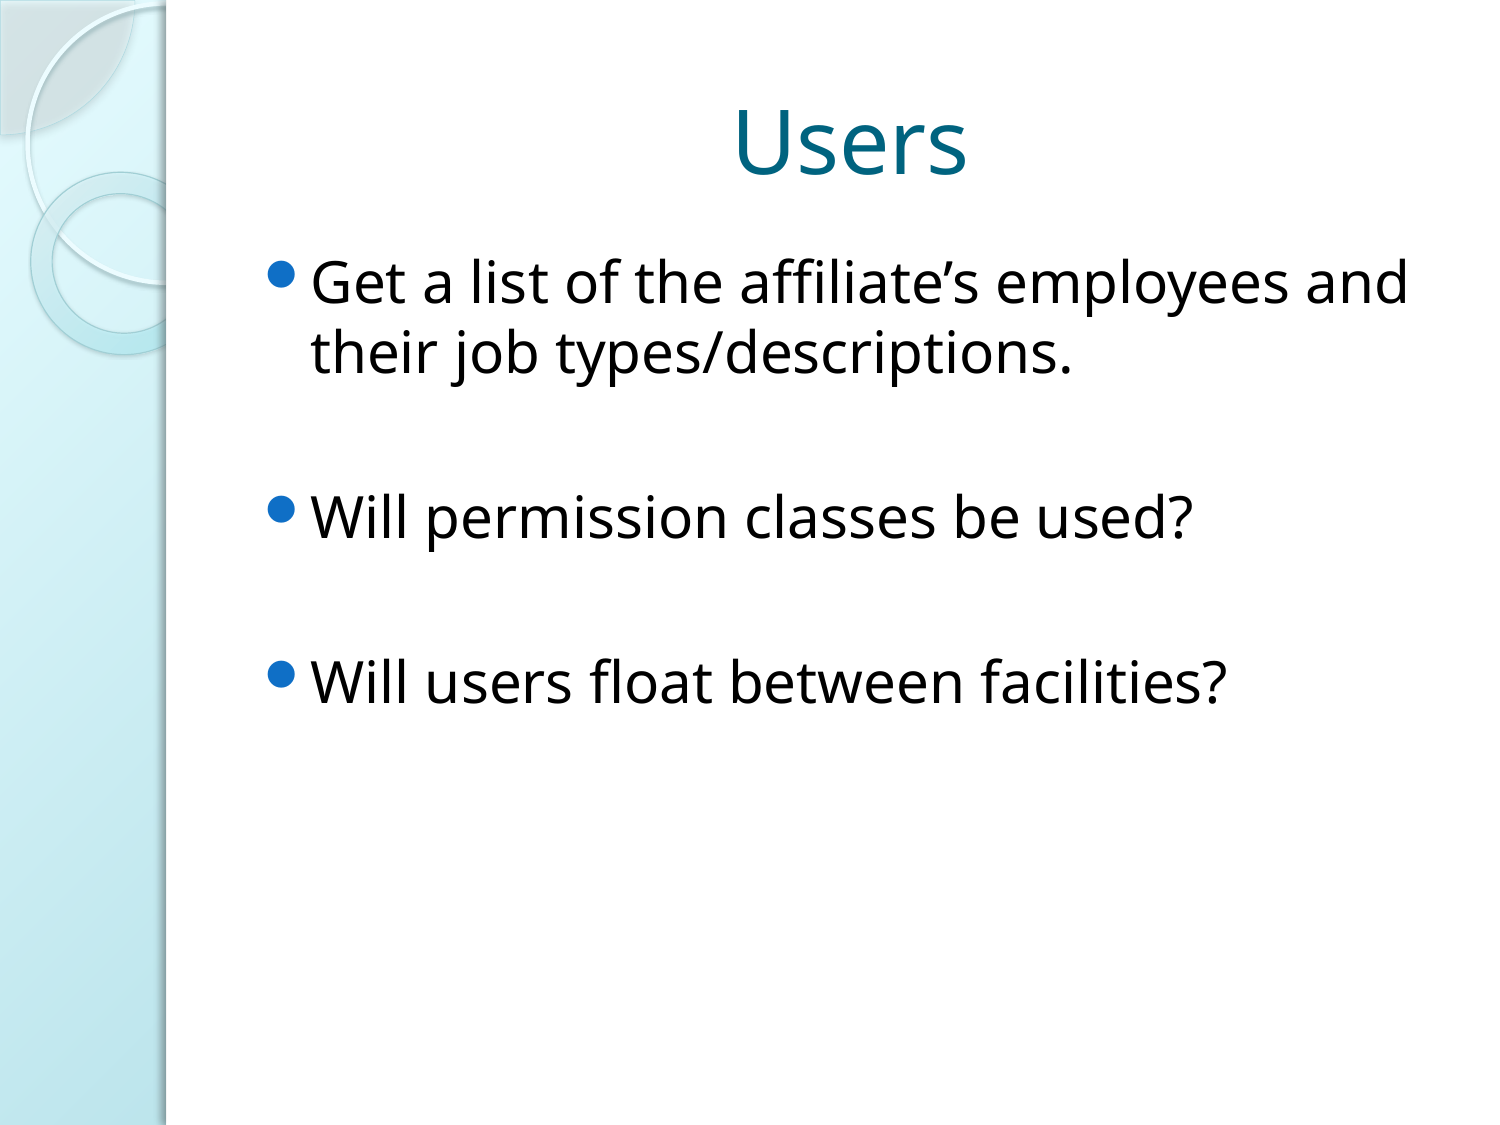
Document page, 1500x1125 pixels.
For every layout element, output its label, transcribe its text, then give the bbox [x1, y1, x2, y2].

title Users [235, 45, 1466, 233]
list Get a list of the affiliate’s employees and their job types/descriptions. Will permission classes be used? Will users float between facilities? [235, 237, 1466, 1026]
